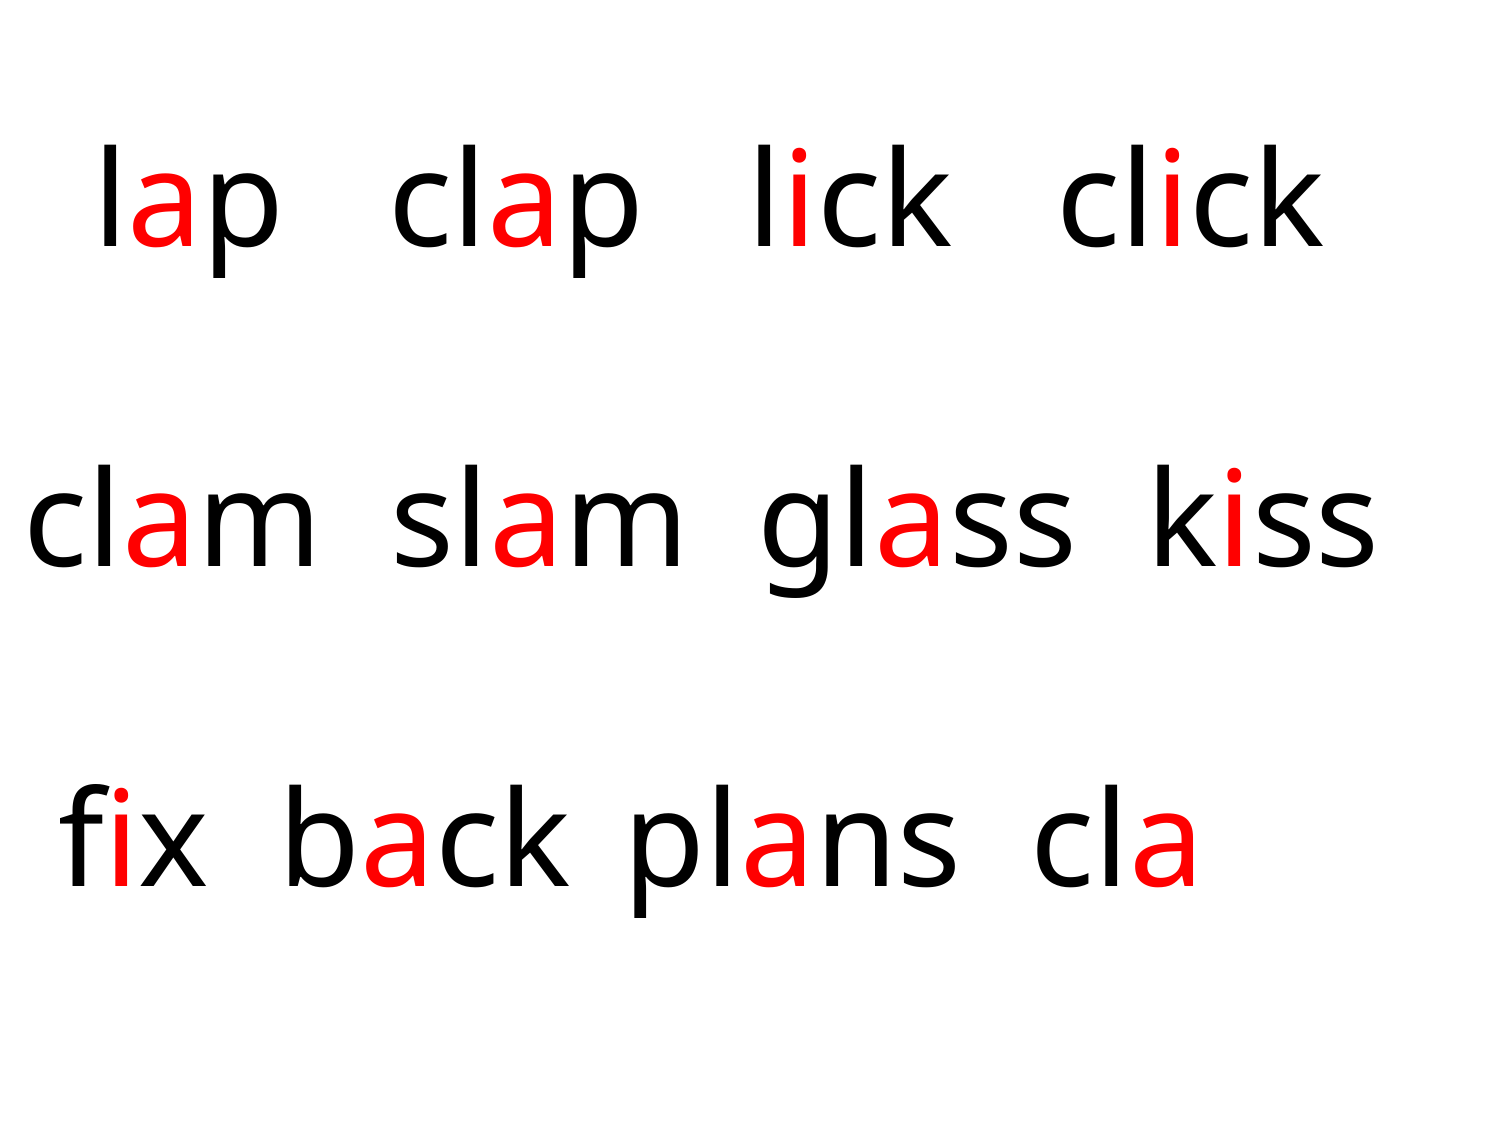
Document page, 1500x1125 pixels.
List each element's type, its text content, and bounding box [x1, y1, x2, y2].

text_box lap clap lick click clam slam glass kiss fix back plans cla [9, 106, 1487, 921]
